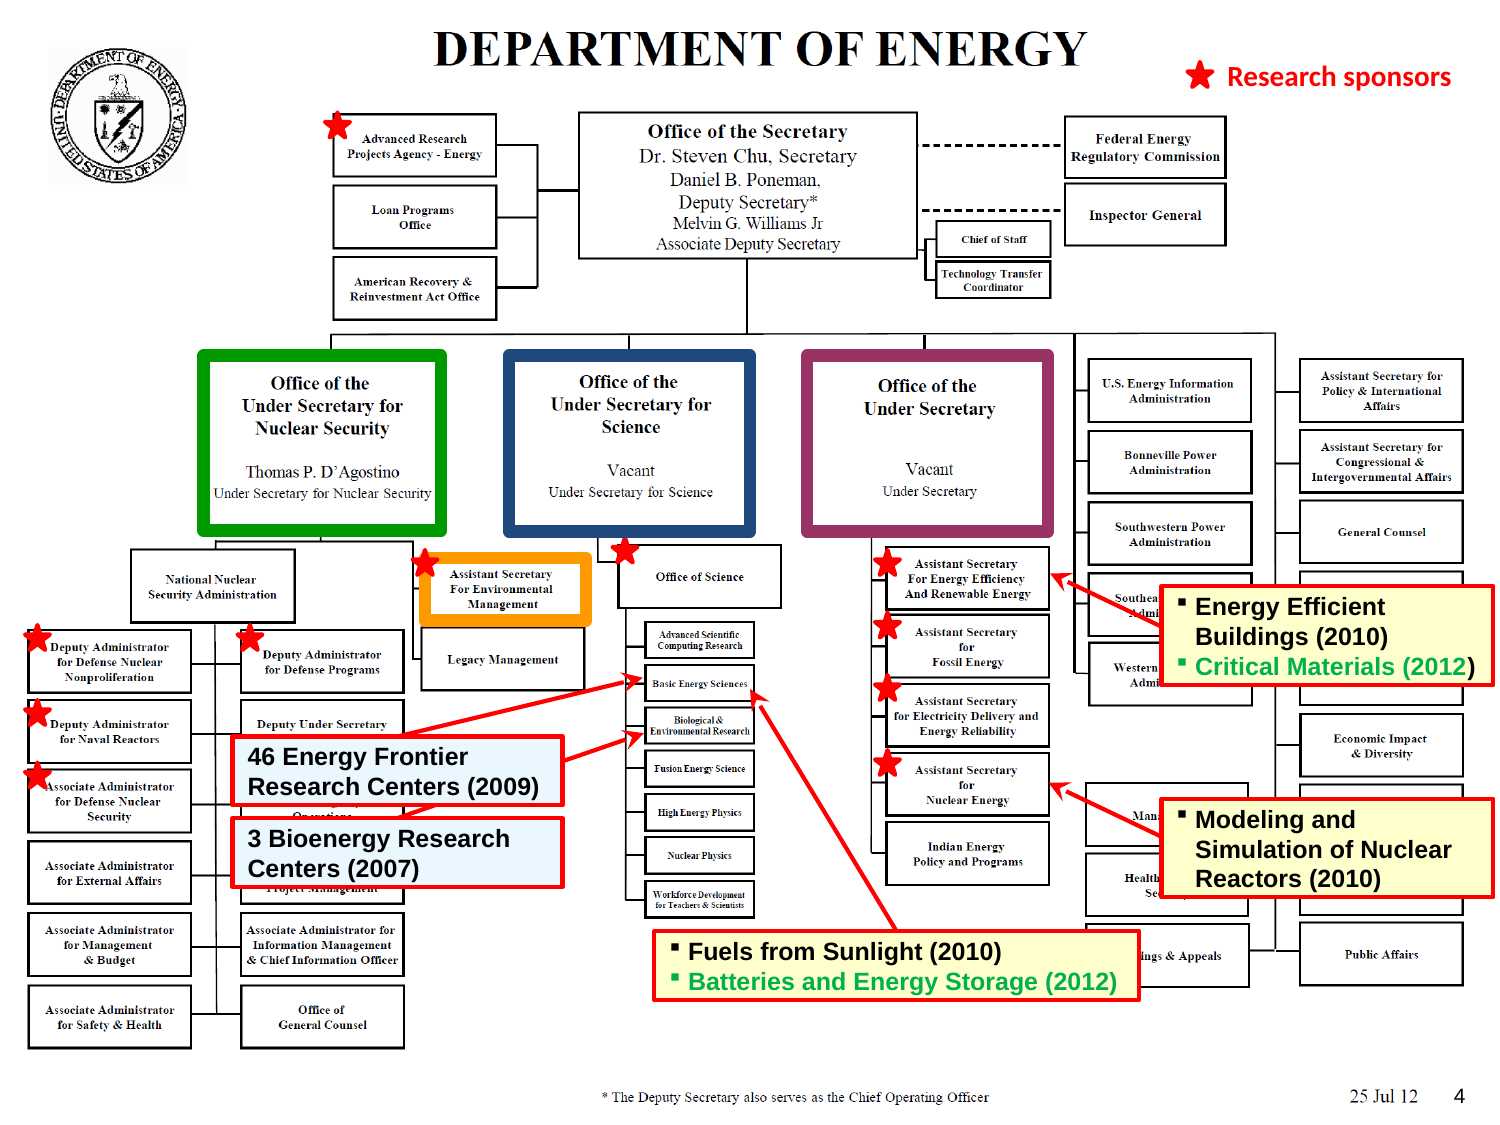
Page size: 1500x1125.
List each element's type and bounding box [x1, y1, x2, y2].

text_box [749, 688, 897, 932]
text_box [1049, 573, 1172, 632]
text_box [397, 743, 645, 819]
text_box [397, 677, 643, 737]
text_box [1048, 782, 1171, 841]
picture [0, 0, 1500, 1125]
